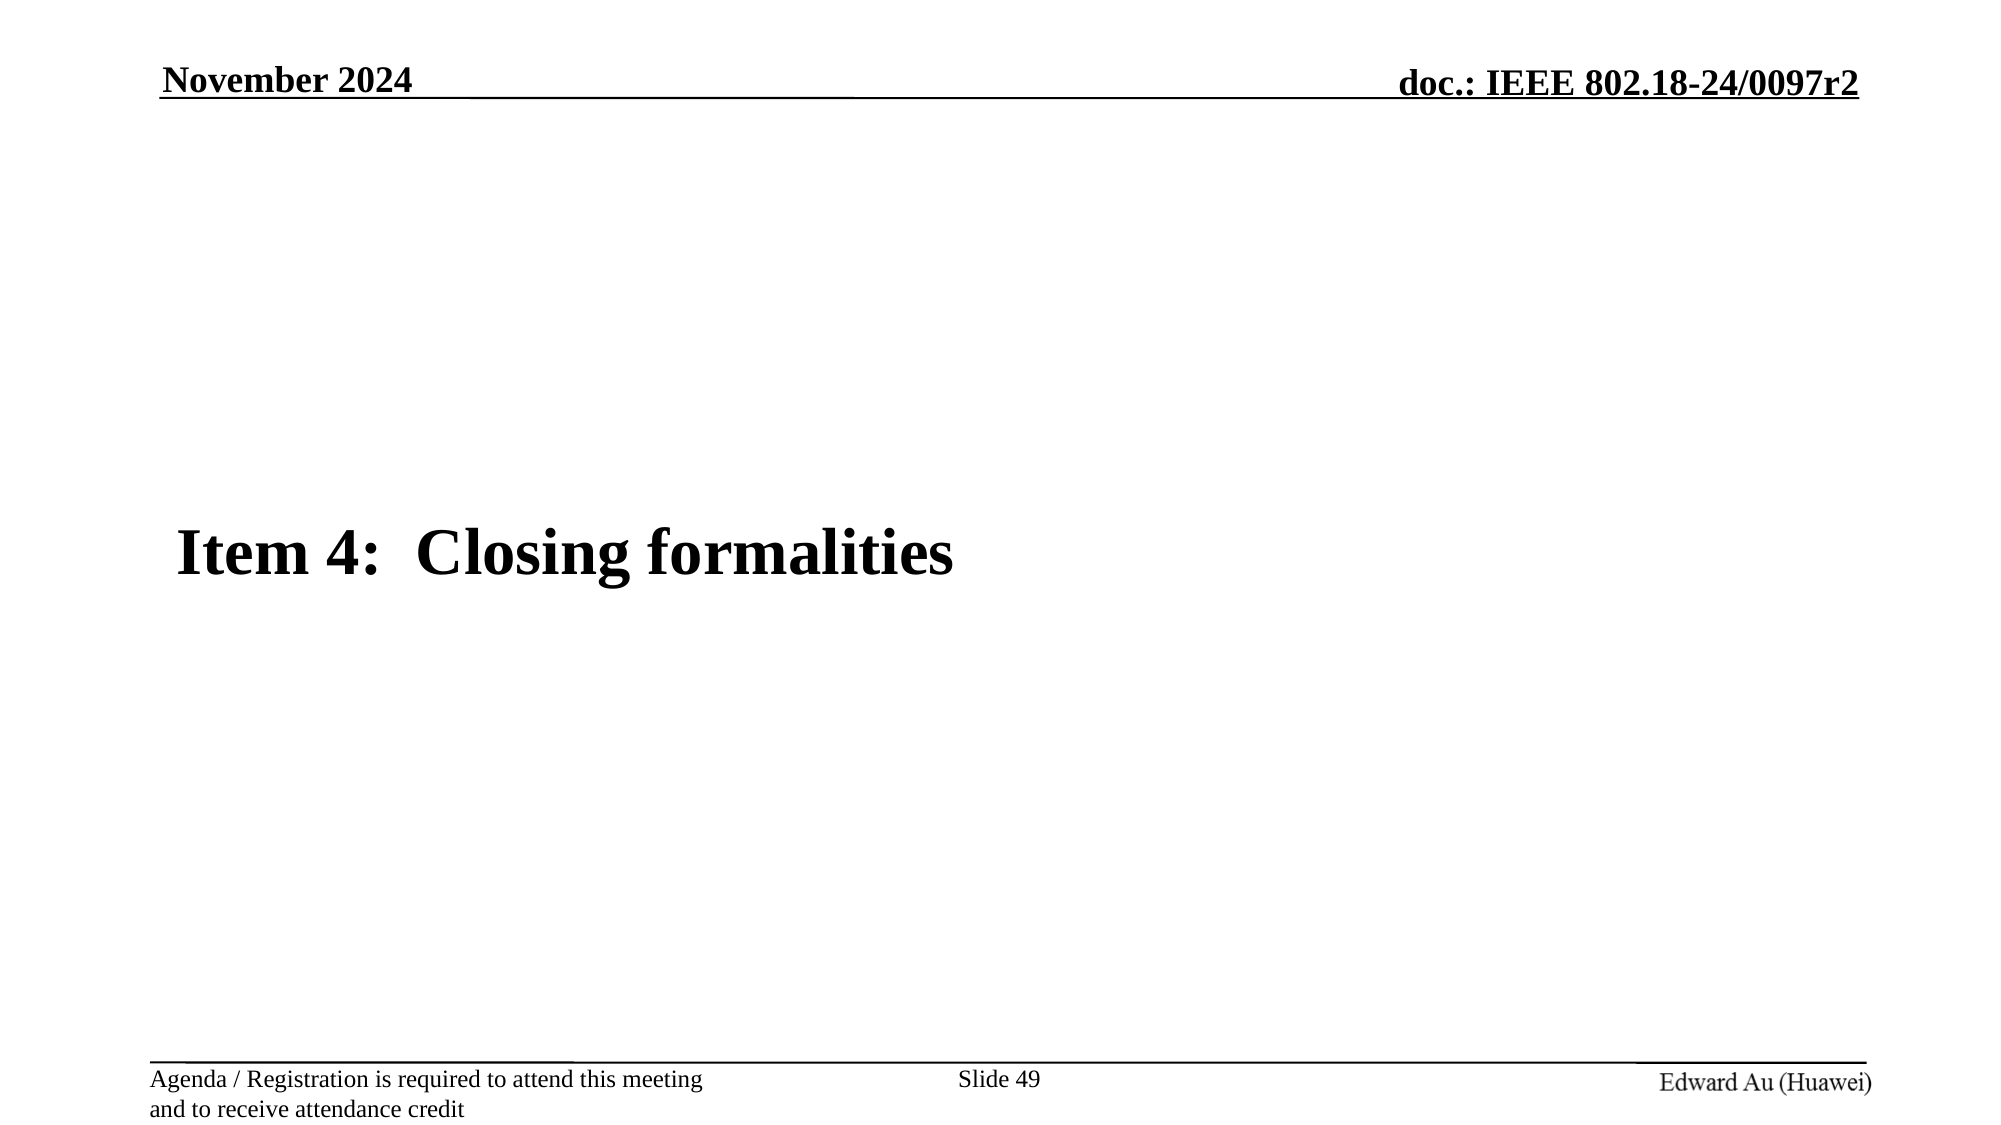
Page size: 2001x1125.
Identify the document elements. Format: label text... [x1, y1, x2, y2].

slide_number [161, 54, 526, 101]
picture [1174, 1058, 1887, 1113]
slide_number Slide 49 [933, 1061, 1067, 1123]
text_box Item 4: Closing formalities [162, 500, 1675, 675]
